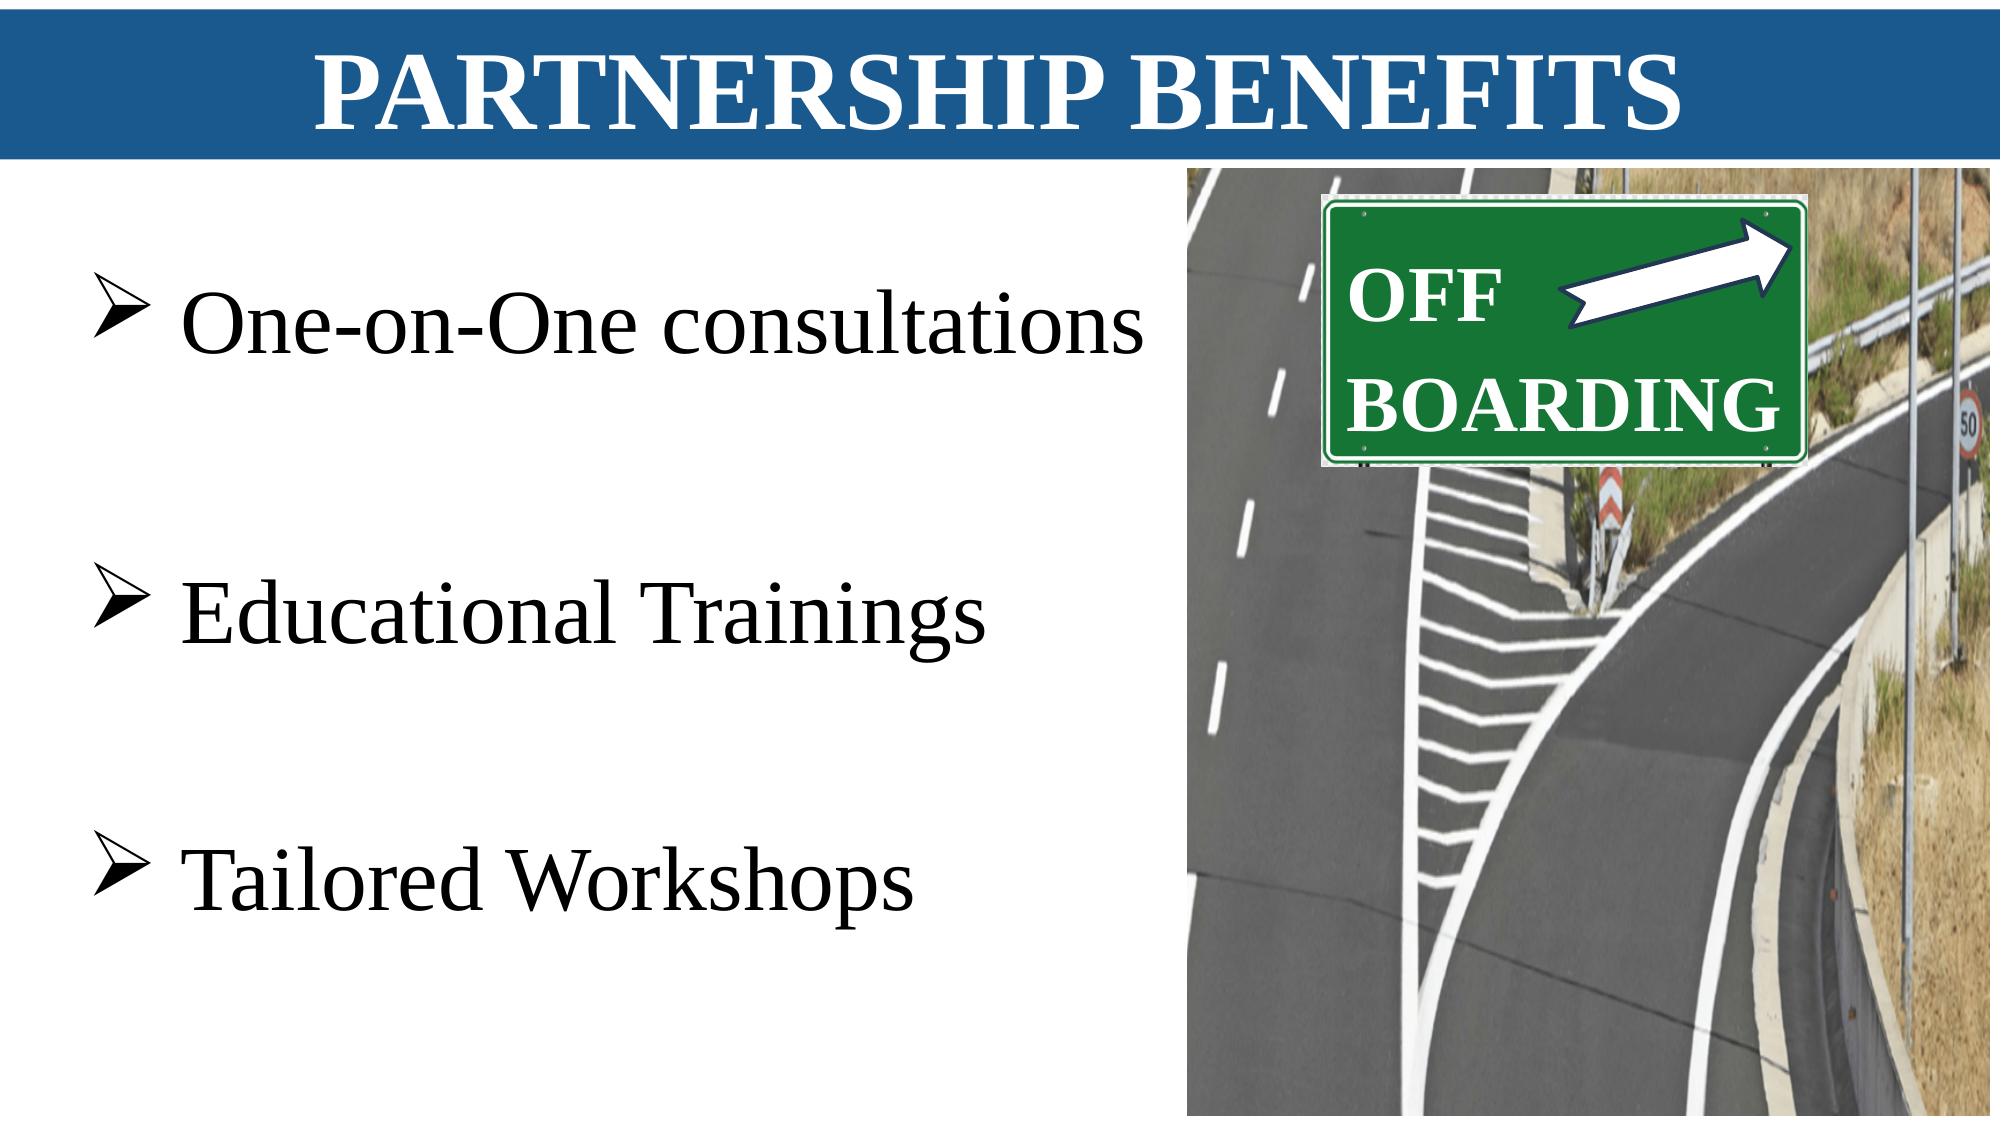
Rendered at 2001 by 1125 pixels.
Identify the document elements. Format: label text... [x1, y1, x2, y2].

text_box PARTNERSHIP BENEFITS [0, 9, 2000, 160]
picture [45, 168, 1990, 1116]
